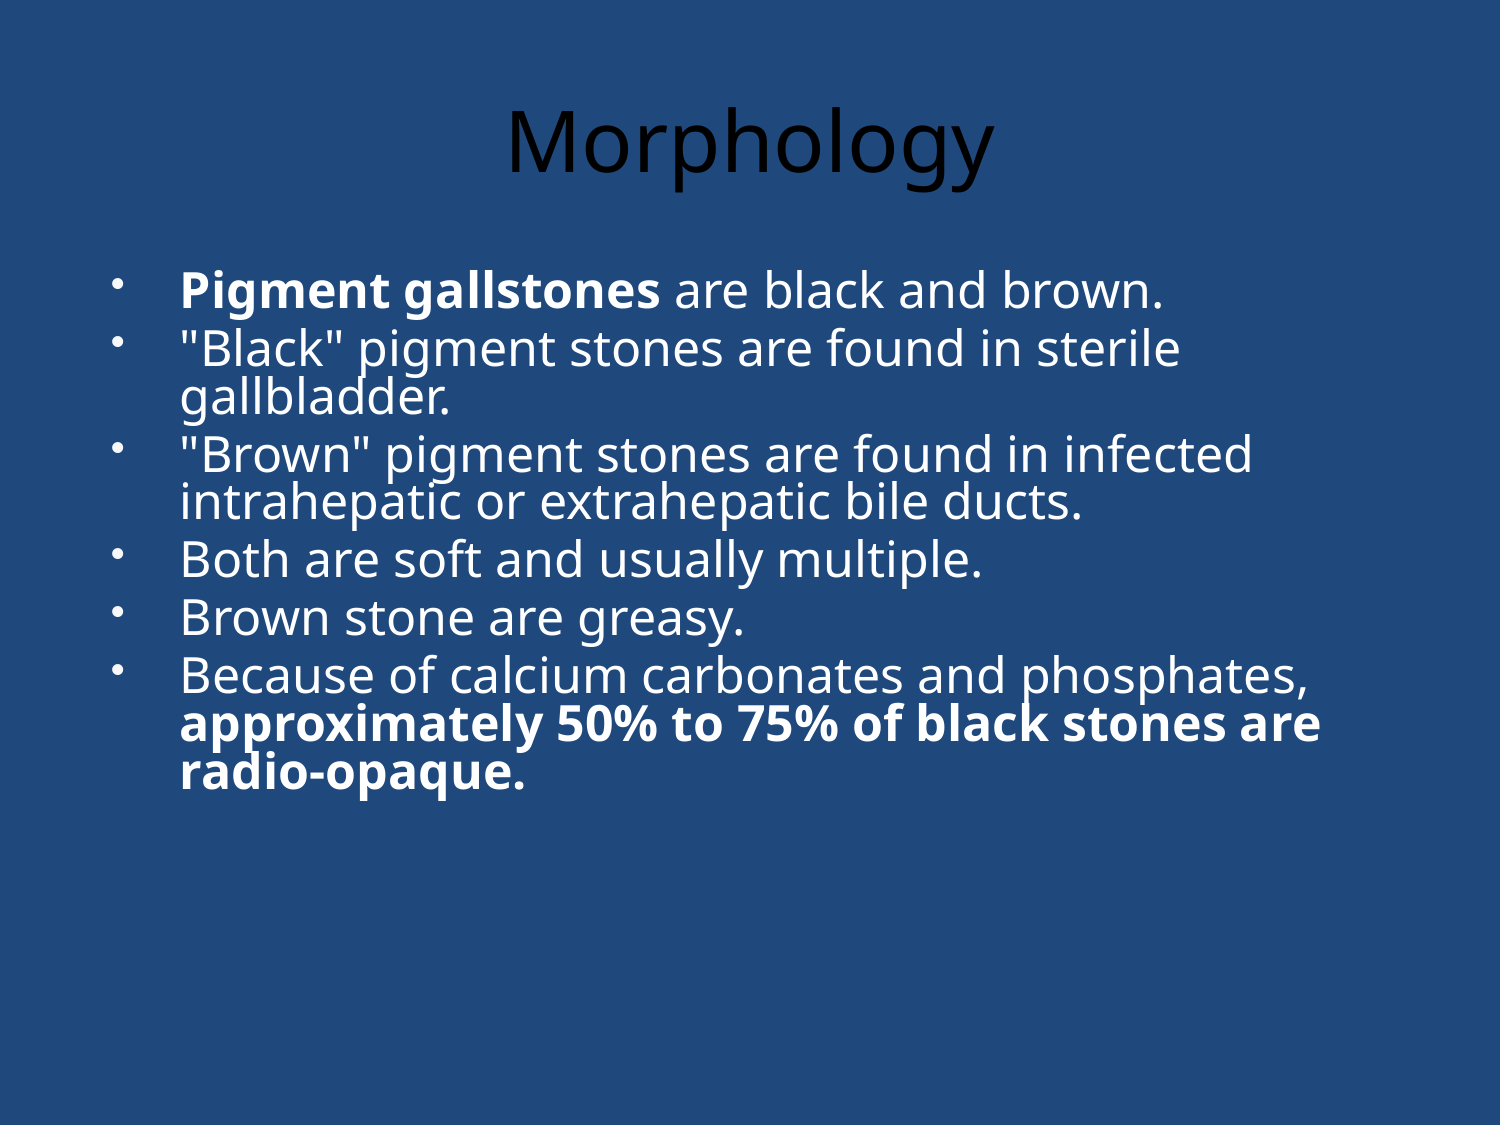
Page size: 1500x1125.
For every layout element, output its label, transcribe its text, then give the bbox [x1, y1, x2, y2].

title Morphology [75, 45, 1425, 233]
list Pigment gallstones are black and brown. "Black" pigment stones are found in sterile gallbladder. "Brown" pigment stones are found in infected intrahepatic or extrahepatic bile ducts. Both are soft and usually multiple. Brown stone are greasy. Because of calcium carbonates and phosphates, approximately 50% to 75% of black stones are radio-opaque. [75, 262, 1425, 1035]
